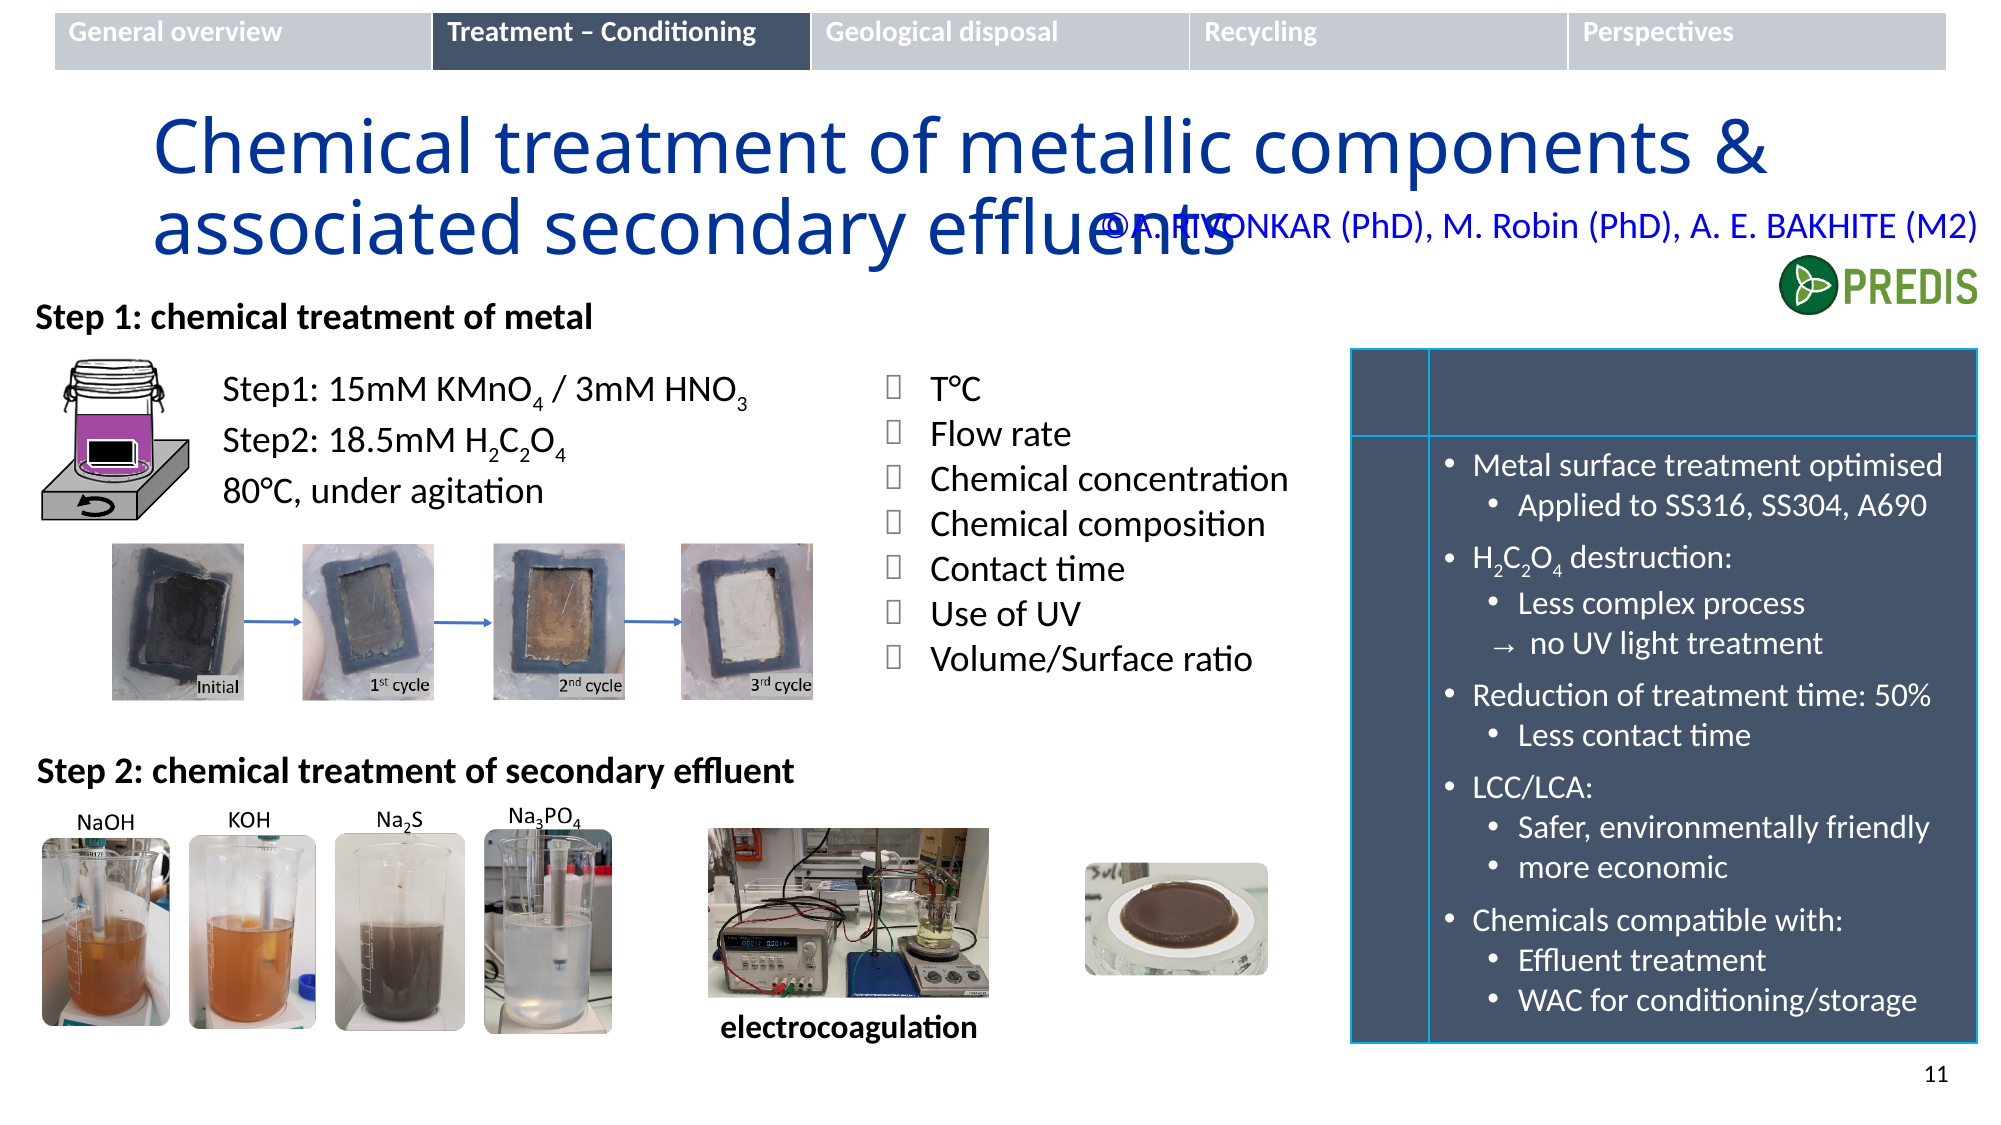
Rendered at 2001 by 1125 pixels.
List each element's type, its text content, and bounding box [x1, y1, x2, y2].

text_box Step 1: chemical treatment of metal [20, 285, 610, 345]
title Chemical treatment of metallic components & associated secondary effluents [137, 100, 1947, 215]
table_header Recycling [1190, 13, 1567, 70]
text_box ©A. RIVONKAR (PhD), M. Robin (PhD), A. E. BAKHITE (M2) [1084, 194, 1995, 254]
text_box Metal surface treatment optimised Applied to SS316, SS304, A690 H2C2O4 destruction: Less complex process → no UV light treatment Reduction of treatment time: 50% Less contact time LCC/LCA: Safer, environmentally friendly more economic Chemicals compatible with: Effluent treatment WAC for conditioning/storage [1350, 348, 1978, 1044]
table_header Perspectives [1569, 13, 1946, 70]
picture [1085, 827, 1268, 1011]
text_box Step1: 15mM KMnO4 / 3mM HNO3 Step2: 18.5mM H2C2O4 80°C, under agitation [207, 356, 772, 519]
table_header General overview [55, 13, 431, 70]
text_box Step 2: chemical treatment of secondary effluent [22, 738, 811, 799]
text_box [703, 828, 995, 1054]
picture [106, 534, 823, 707]
picture [1779, 255, 1977, 315]
picture [42, 792, 612, 1034]
table_header Geological disposal [812, 13, 1189, 70]
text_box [42, 352, 189, 520]
text_box T°C Flow rate Chemical concentration Chemical composition Contact time Use of UV Volume/Surface ratio [868, 356, 1305, 687]
table_header Treatment – Conditioning [433, 13, 810, 70]
slide_number 11 [1514, 1044, 1964, 1103]
